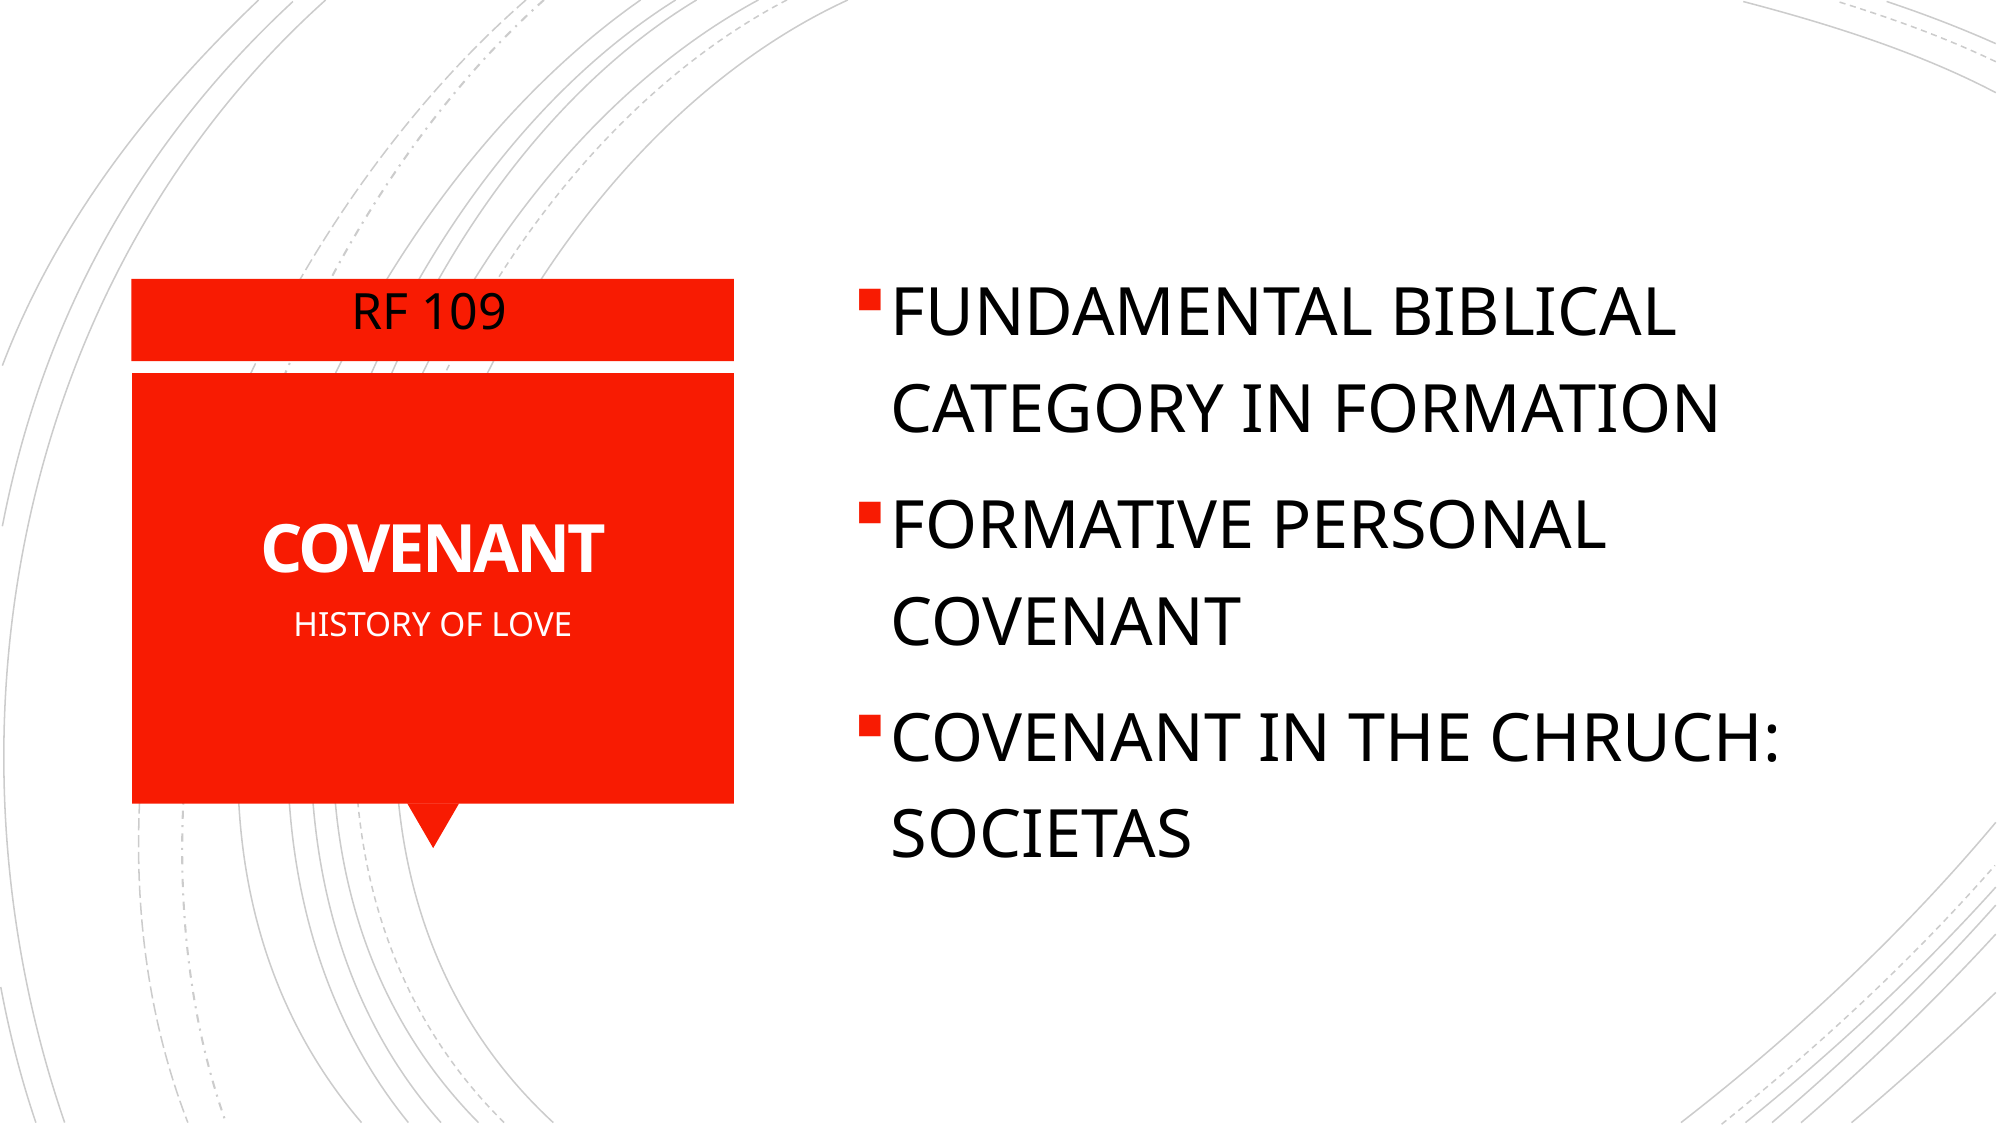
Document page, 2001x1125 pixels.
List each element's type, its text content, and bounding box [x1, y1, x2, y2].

list HISTORY OF LOVE [145, 587, 721, 788]
title COVENANT [145, 385, 721, 587]
list FUNDAMENTAL BIBLICAL CATEGORY IN FORMATION FORMATIVE PERSONAL COVENANT COVENANT IN THE CHRUCH: SOCIETAS [838, 131, 1868, 993]
text_box RF 109 [336, 271, 584, 347]
